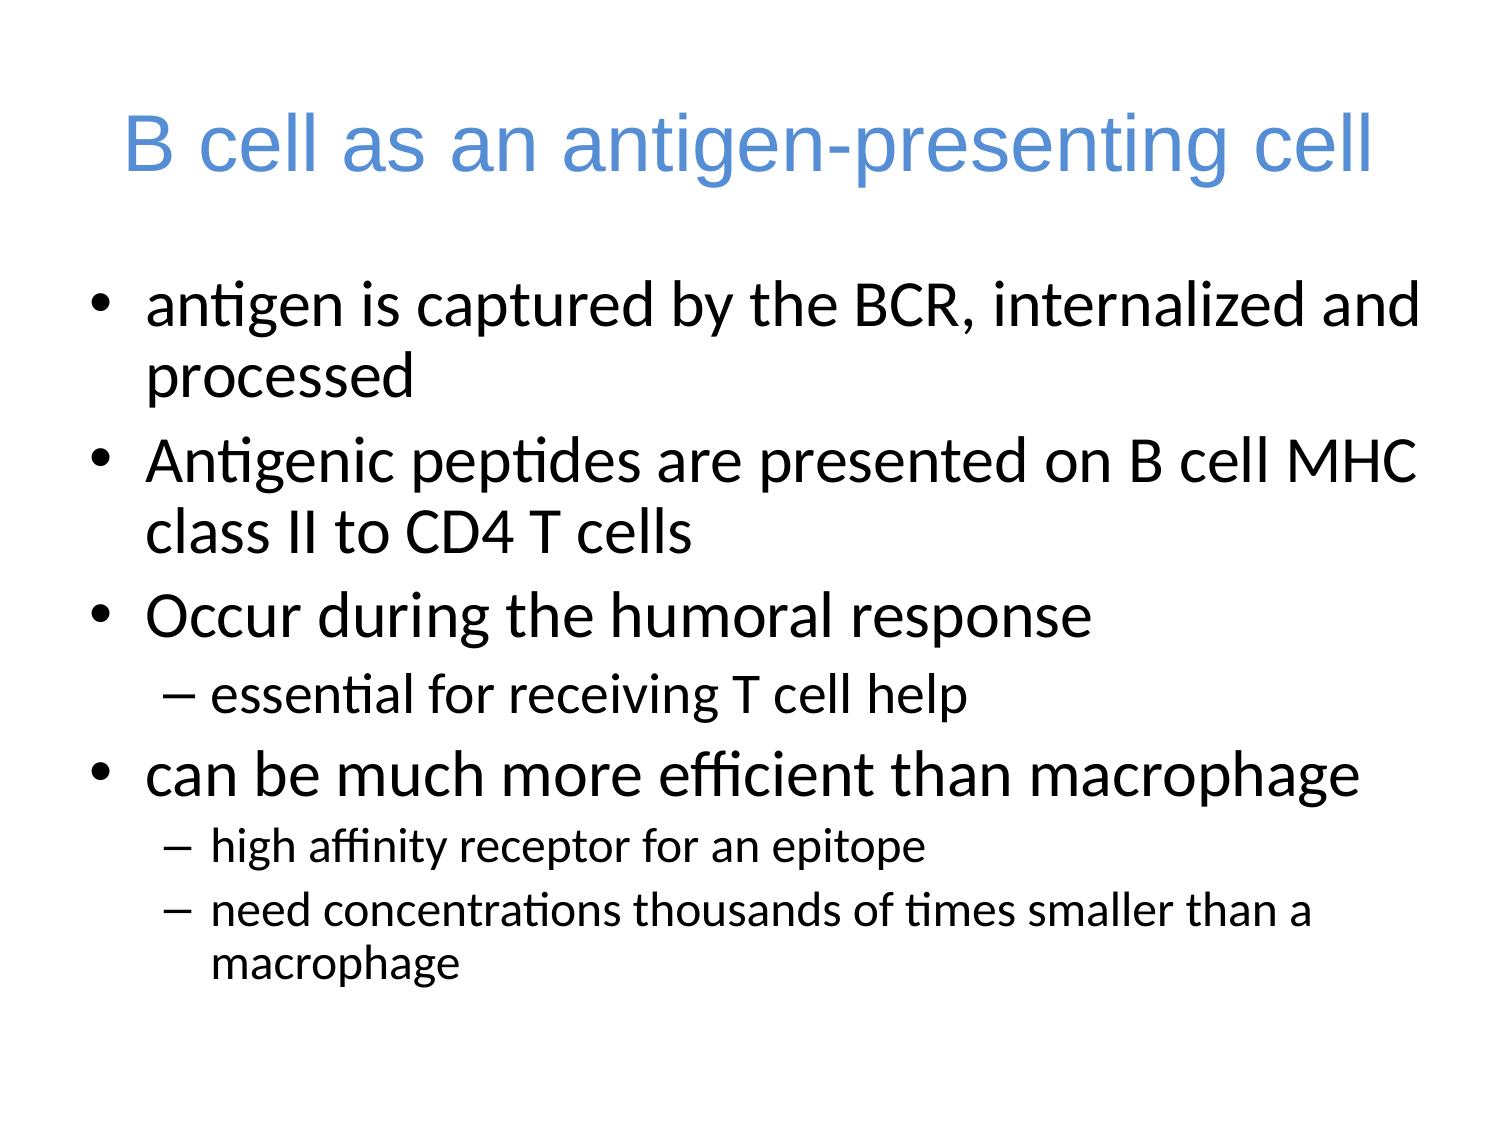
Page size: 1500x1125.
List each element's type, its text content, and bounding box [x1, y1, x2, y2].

title B cell as an antigen-presenting cell [75, 45, 1425, 233]
list antigen is captured by the BCR, internalized and processed Antigenic peptides are presented on B cell MHC class II to CD4 T cells Occur during the humoral response essential for receiving T cell help can be much more efficient than macrophage high affinity receptor for an epitope need concentrations thousands of times smaller than a macrophage [75, 262, 1500, 1005]
